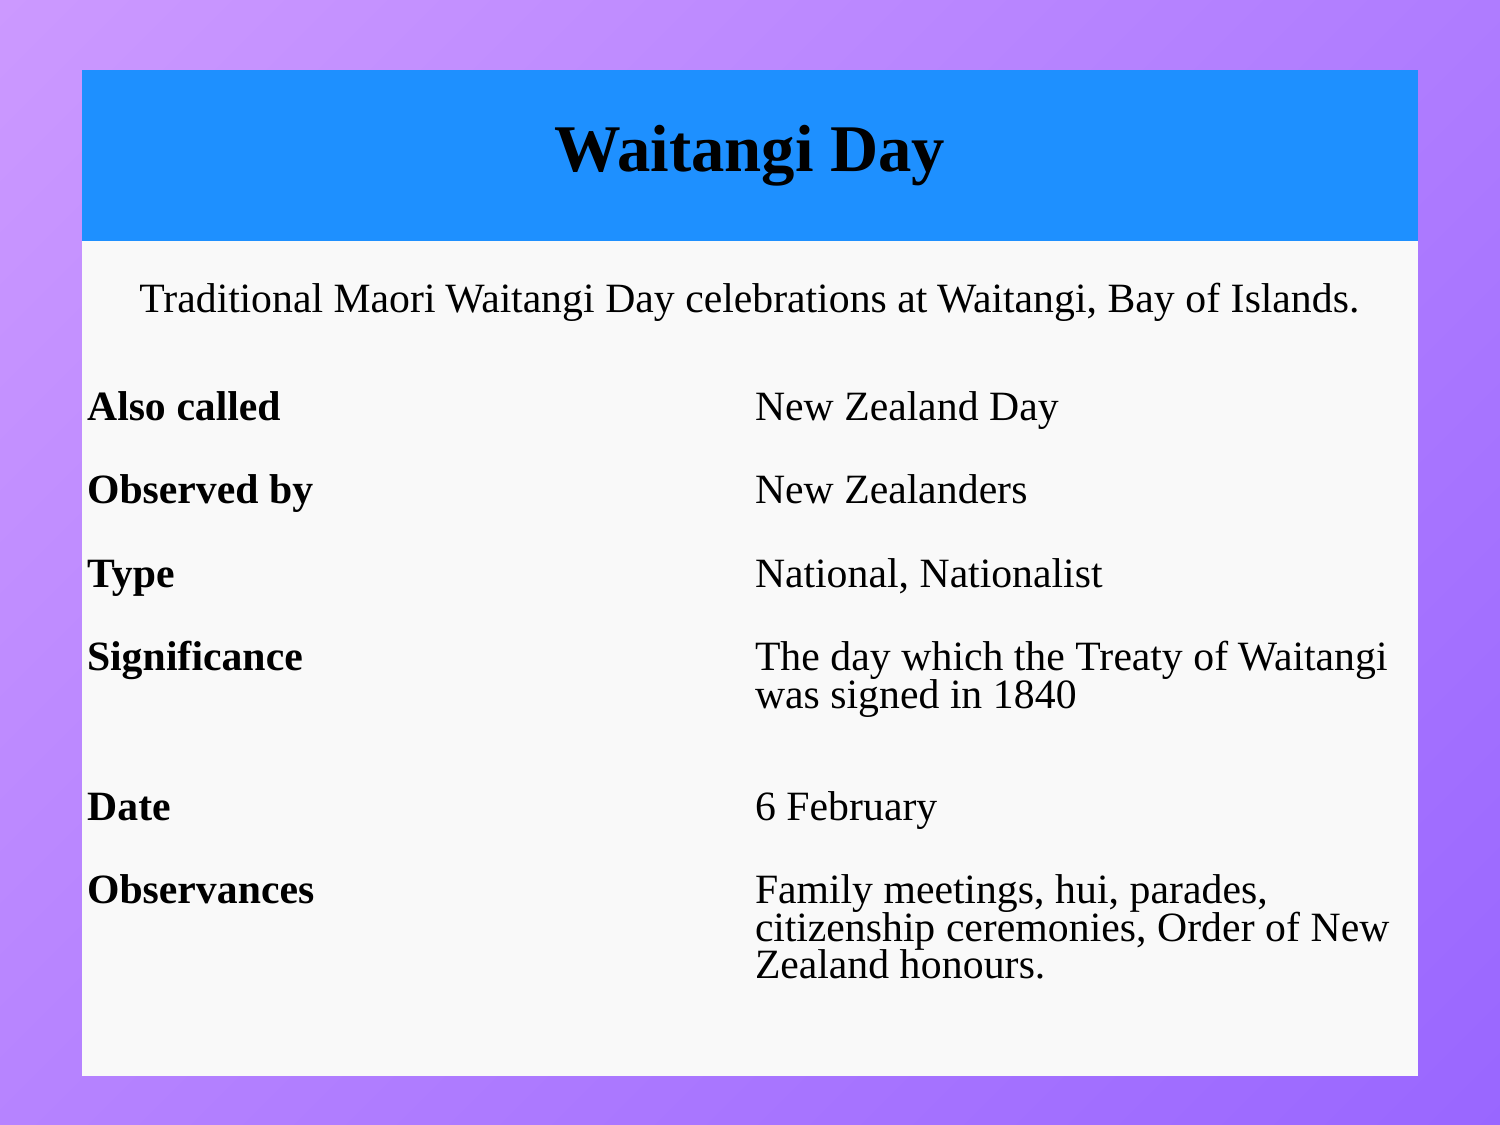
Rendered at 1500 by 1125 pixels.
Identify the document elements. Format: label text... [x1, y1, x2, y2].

table_cell New Zealand Day [750, 387, 1418, 470]
table_cell Significance [82, 637, 750, 787]
table_cell Date [82, 787, 750, 870]
table_cell The day which the Treaty of Waitangi was signed in 1840 [750, 637, 1418, 787]
table_cell Type [82, 554, 750, 637]
table_cell 6 February [750, 787, 1418, 870]
table_cell New Zealanders [750, 470, 1418, 554]
table_cell Observed by [82, 470, 750, 554]
table_cell Also called [82, 387, 750, 470]
table_header Waitangi Day [82, 70, 1418, 241]
table_cell Family meetings, hui, parades, citizenship ceremonies, Order of New Zealand honours. [750, 870, 1418, 1076]
table_cell Traditional Maori Waitangi Day celebrations at Waitangi, Bay of Islands. [82, 241, 1418, 387]
table_cell National, Nationalist [750, 554, 1418, 637]
table_cell Observances [82, 870, 750, 1076]
